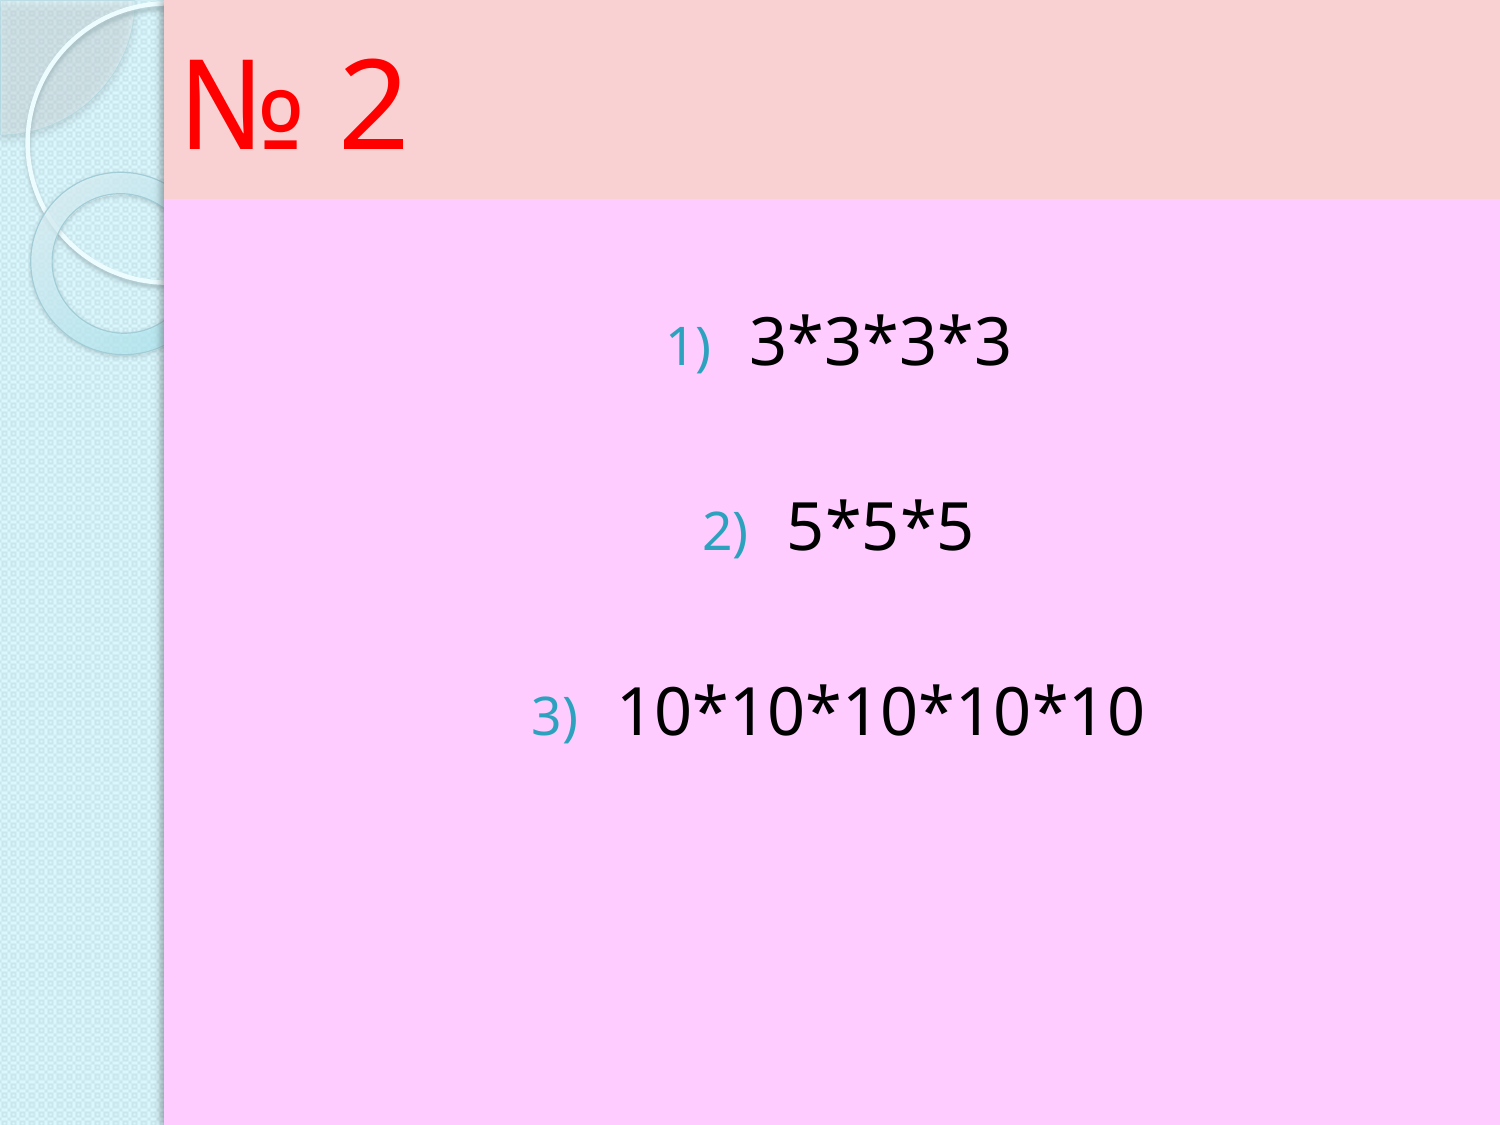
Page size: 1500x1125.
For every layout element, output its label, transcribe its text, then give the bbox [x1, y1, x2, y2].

title № 2 [164, 0, 1500, 199]
list 3*3*3*3 5*5*5 10*10*10*10*10 [164, 199, 1500, 1125]
